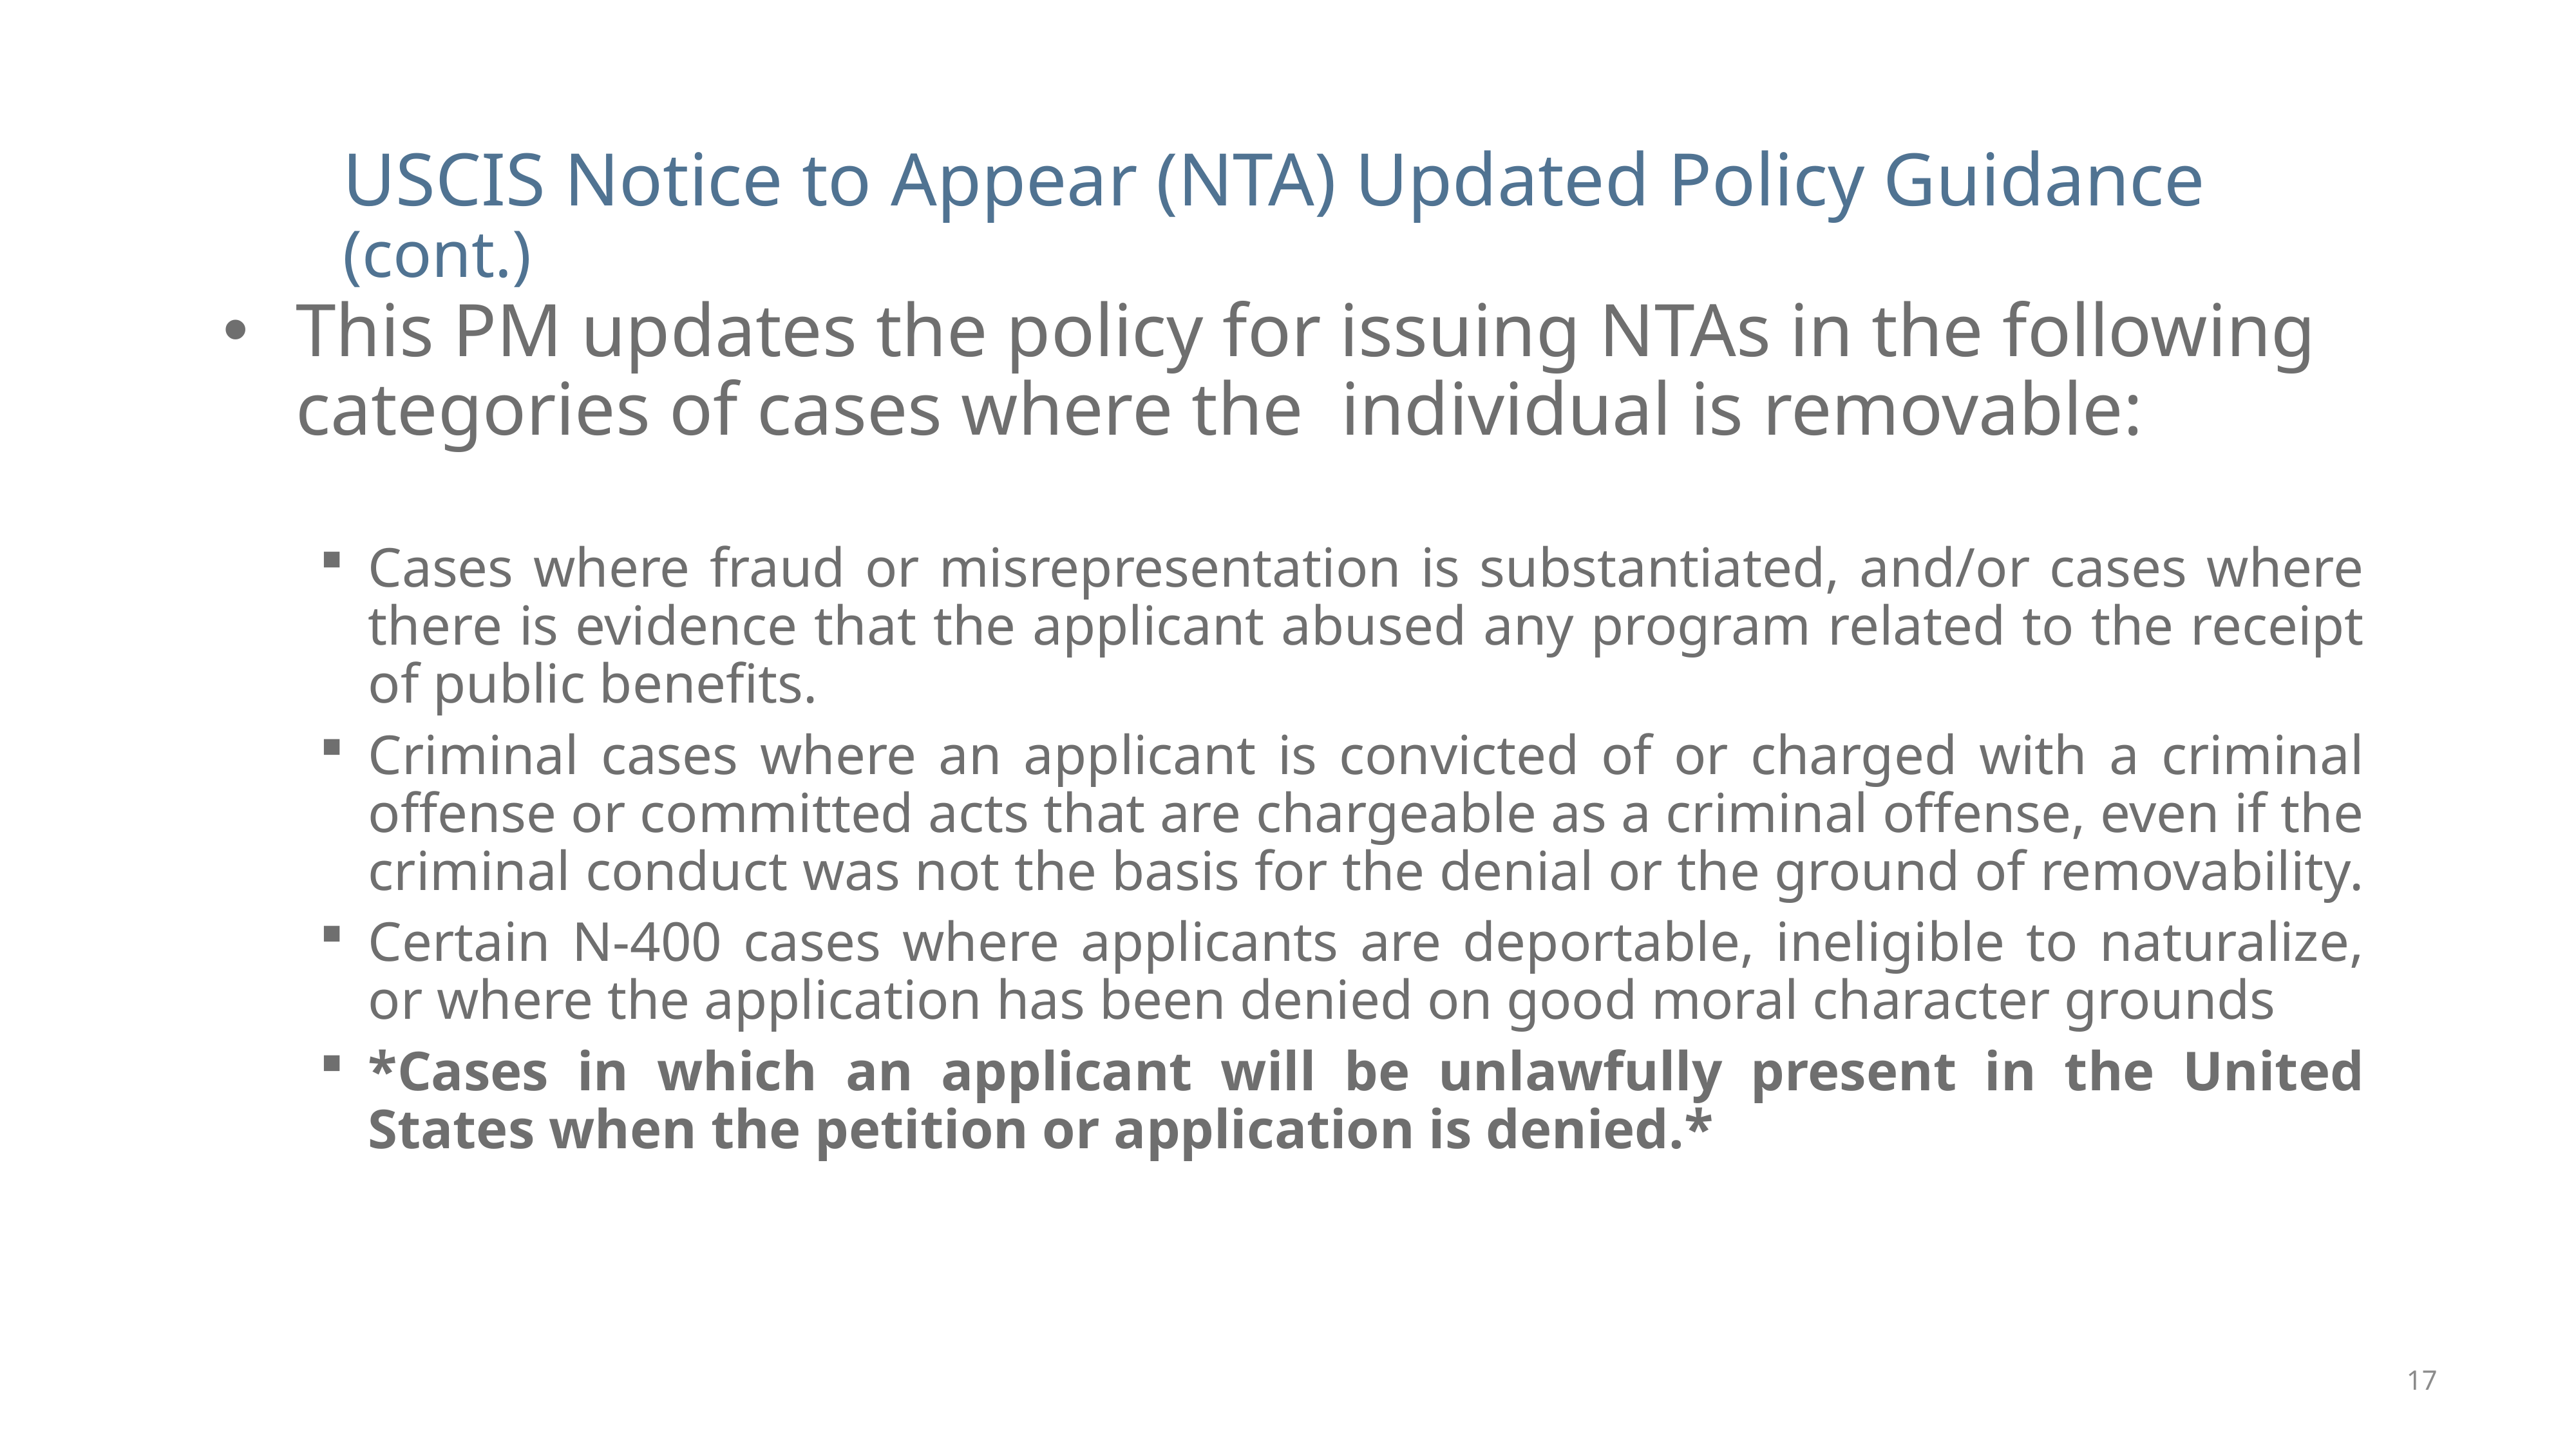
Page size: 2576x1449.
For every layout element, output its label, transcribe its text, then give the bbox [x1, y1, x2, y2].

slide_number 17 [1846, 1343, 2447, 1421]
title USCIS Notice to Appear (NTA) Updated Policy Guidance (cont.) [333, 77, 2399, 357]
list This PM updates the policy for issuing NTAs in the following categories of cases where the individual is removable: Cases where fraud or misrepresentation is substantiated, and/or cases where there is evidence that the applicant abused any program related to the receipt of public benefits. Criminal cases where an applicant is convicted of or charged with a criminal offense or committed acts that are chargeable as a criminal offense, even if the criminal conduct was not the basis for the denial or the ground of removability. Certain N-400 cases where applicants are deportable, ineligible to naturalize, or where the application has been denied on good moral character grounds *Cases in which an applicant will be unlawfully present in the United States when the petition or application is denied.* [213, 289, 2376, 1285]
